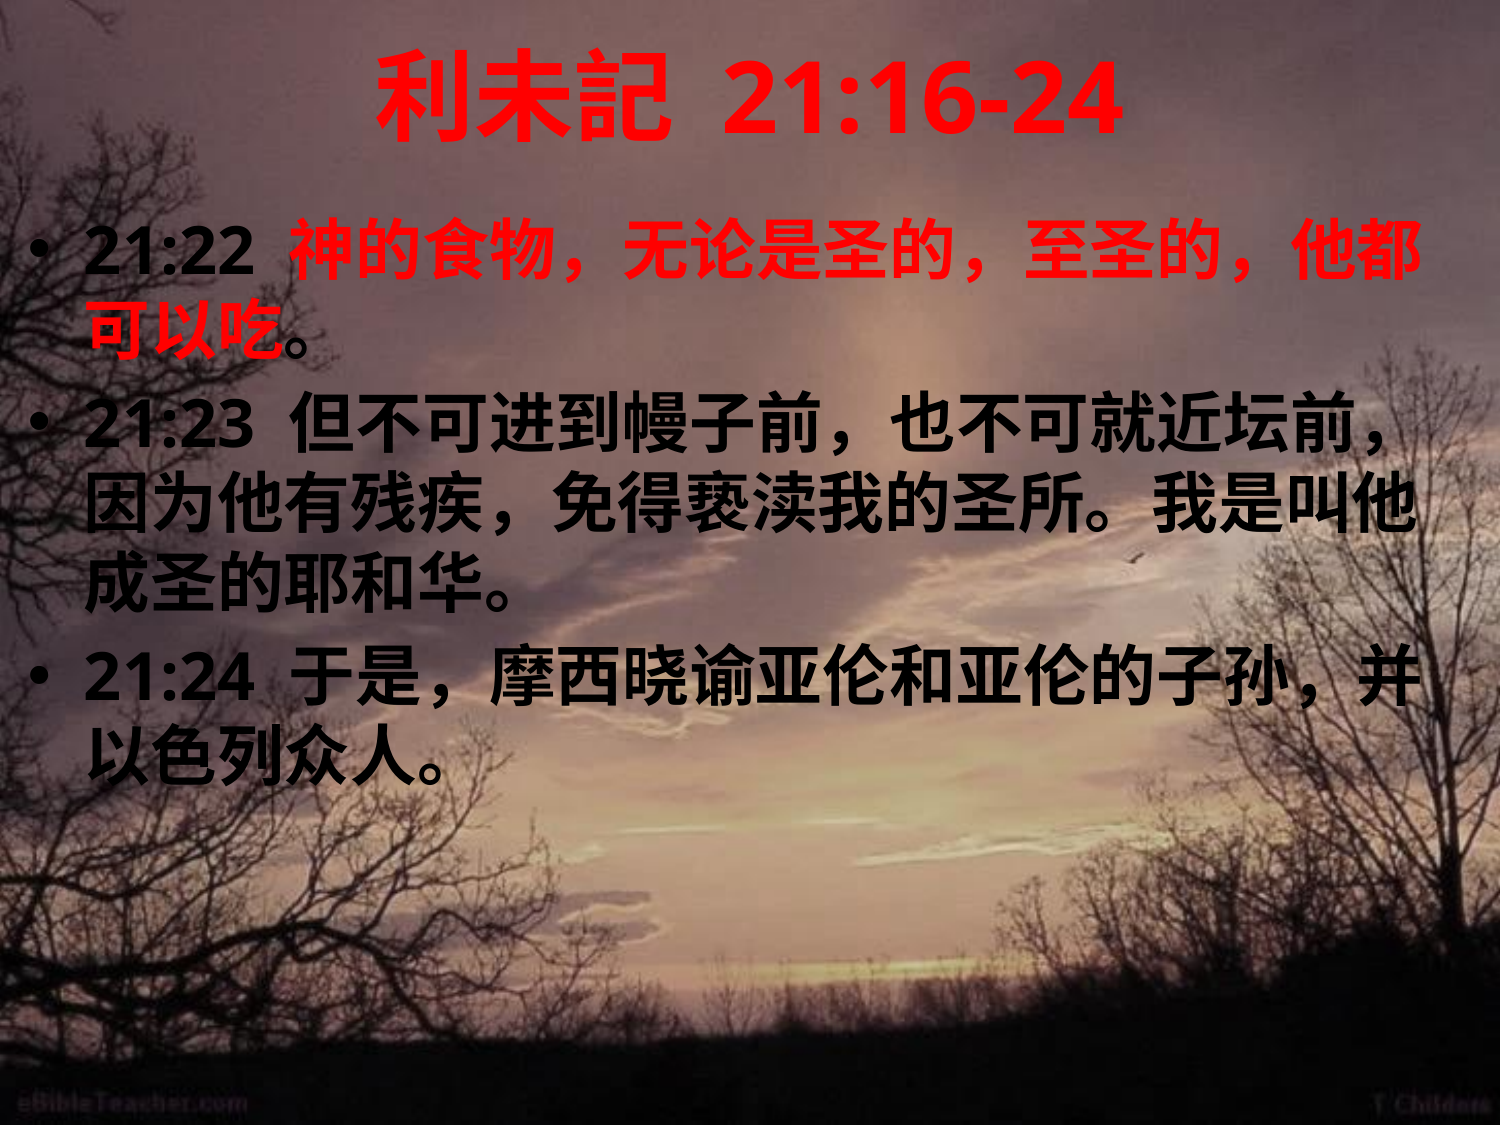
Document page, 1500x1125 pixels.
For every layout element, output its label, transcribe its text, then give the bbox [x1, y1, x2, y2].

list 21:22 神的食物，无论是圣的，至圣的，他都可以吃。 21:23 但不可进到幔子前，也不可就近坛前，因为他有残疾，免得亵渎我的圣所。我是叫他成圣的耶和华。 21:24 于是，摩西晓谕亚伦和亚伦的子孙，并以色列众人。 [12, 200, 1500, 1075]
title 利未記 21:16-24 [75, 0, 1425, 188]
picture [0, 0, 1500, 1125]
